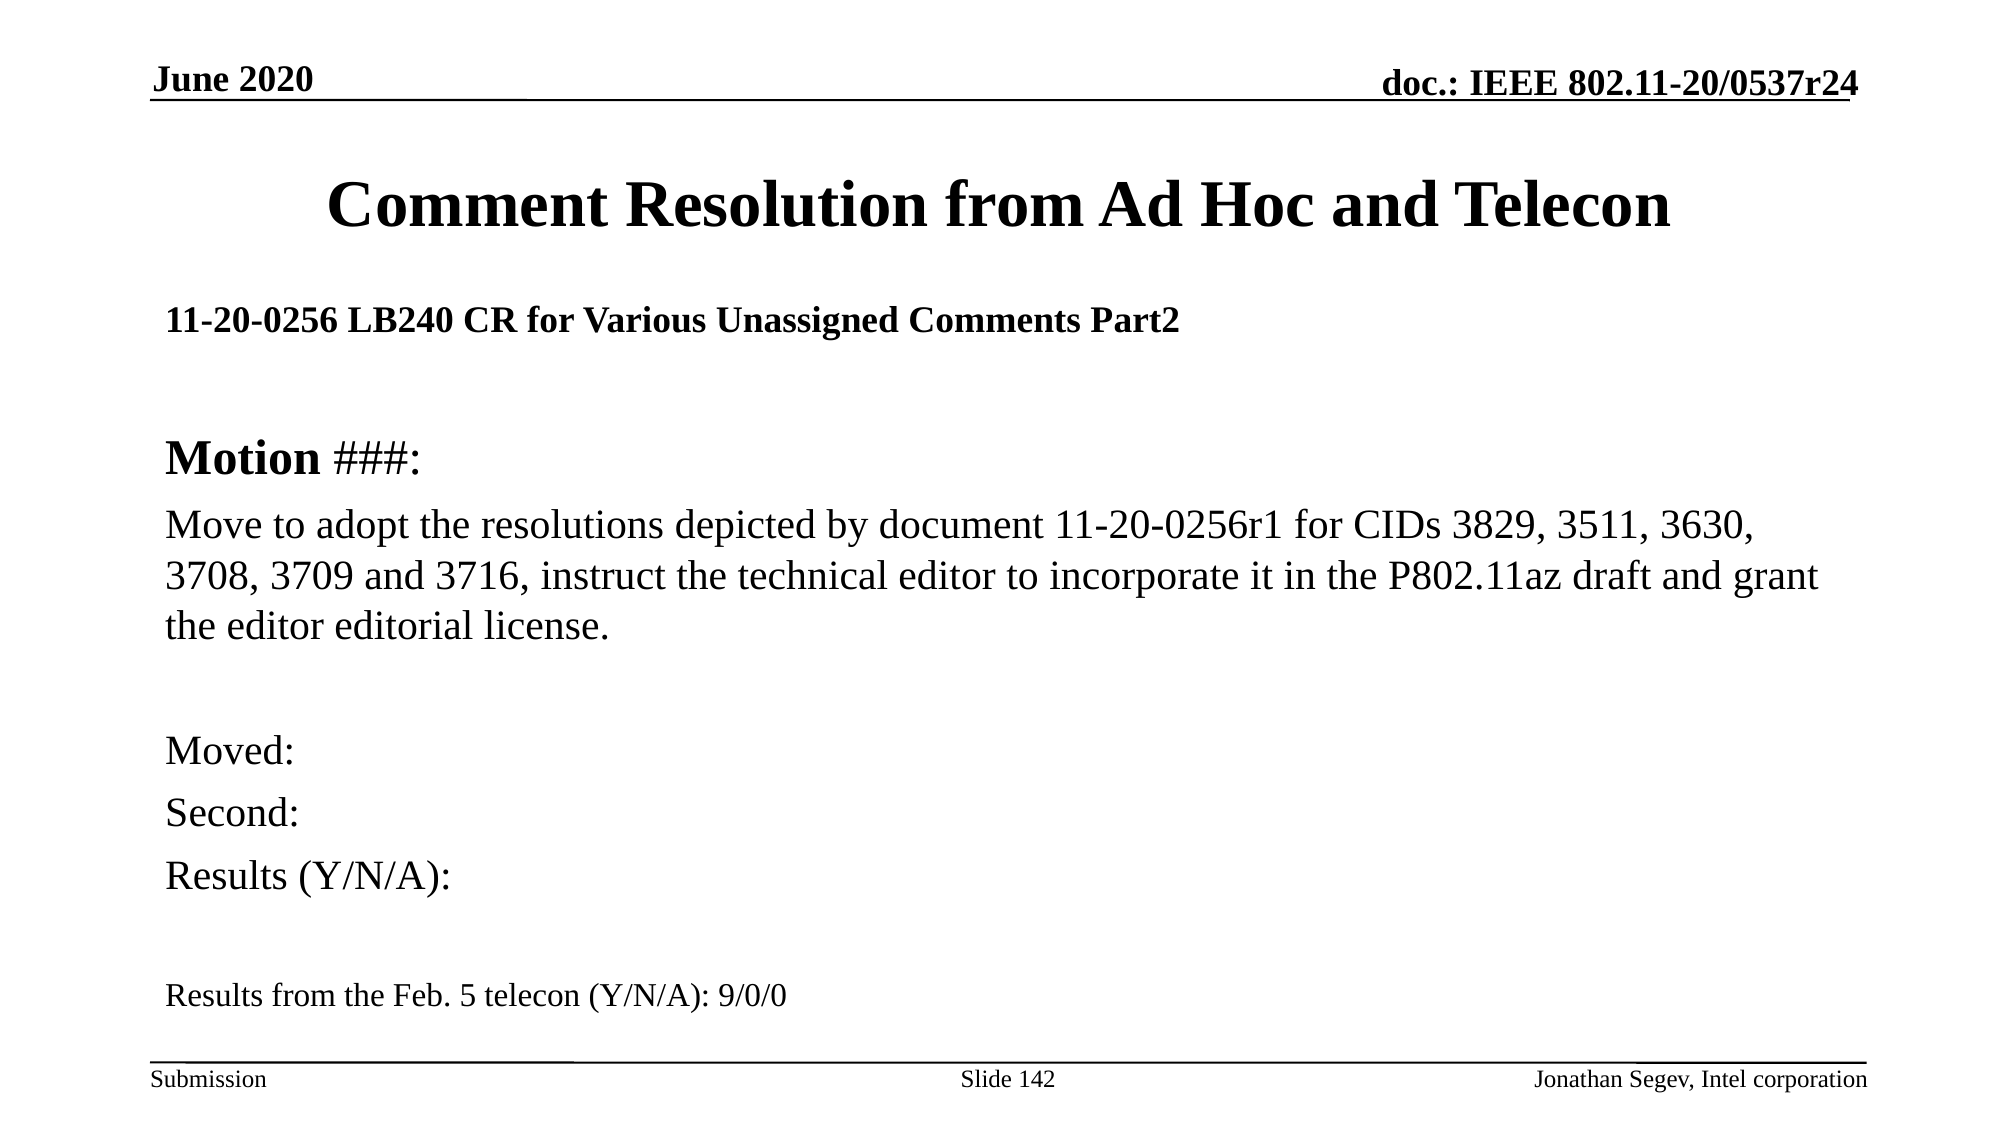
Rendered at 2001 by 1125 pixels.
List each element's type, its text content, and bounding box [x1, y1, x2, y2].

footer Jonathan Segev, Intel corporation [1171, 1061, 1869, 1093]
title Comment Resolution from Ad Hoc and Telecon [149, 112, 1850, 286]
list 11-20-0256 LB240 CR for Various Unassigned Comments Part2 Motion ###: Move to adopt the resolutions depicted by document 11-20-0256r1 for CIDs 3829, 3511, 3630, 3708, 3709 and 3716, instruct the technical editor to incorporate it in the P802.11az draft and grant the editor editorial license. Moved: Second: Results (Y/N/A): Results from the Feb. 5 telecon (Y/N/A): 9/0/0 [149, 286, 1850, 1000]
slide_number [152, 54, 563, 100]
slide_number Slide 142 [950, 1061, 1067, 1123]
